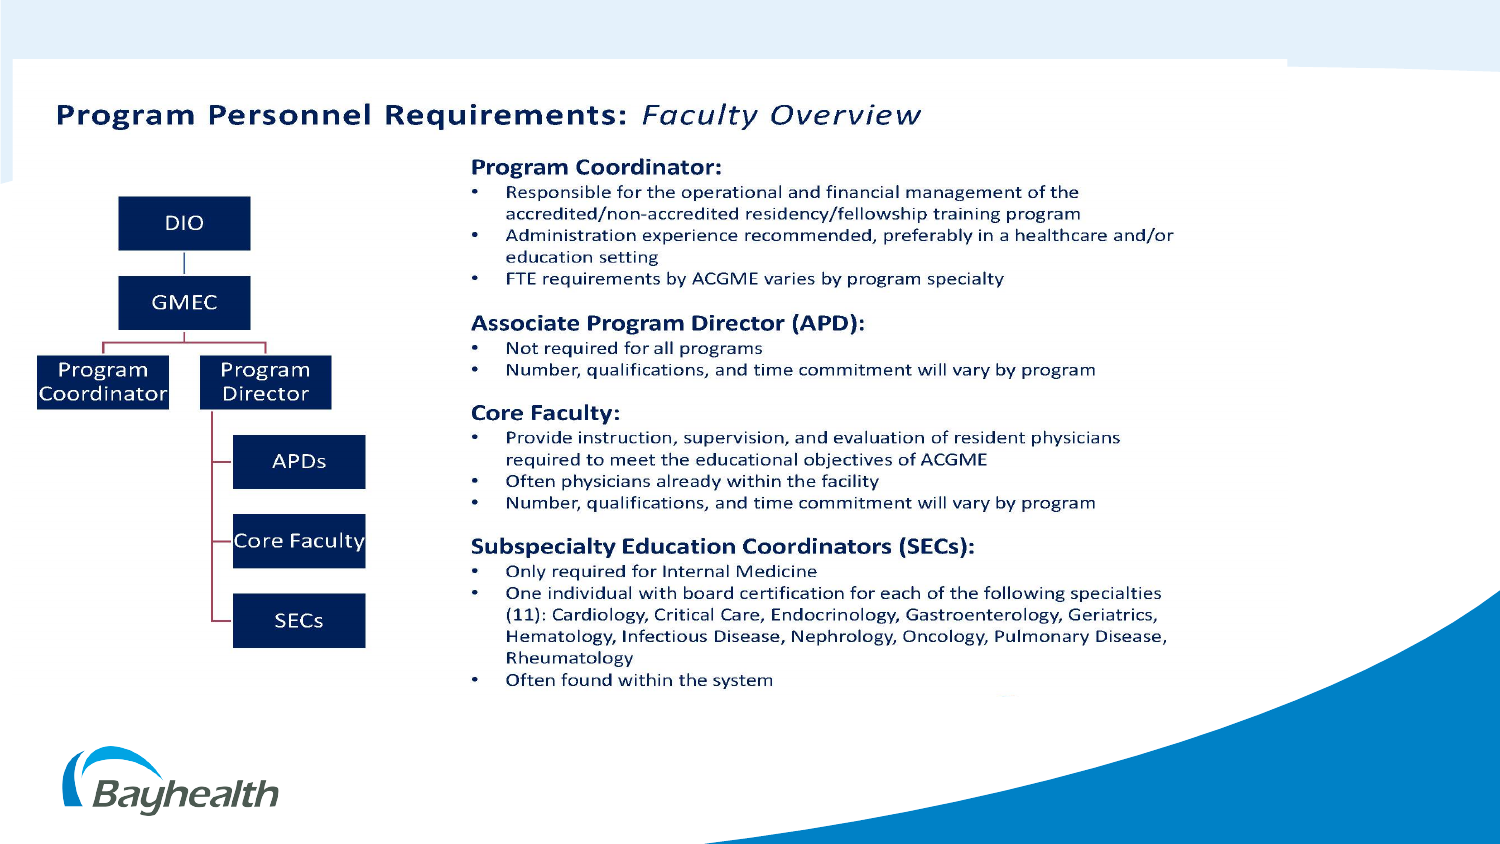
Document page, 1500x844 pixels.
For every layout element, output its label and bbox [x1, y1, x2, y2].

picture [12, 59, 1288, 698]
picture [62, 746, 279, 816]
